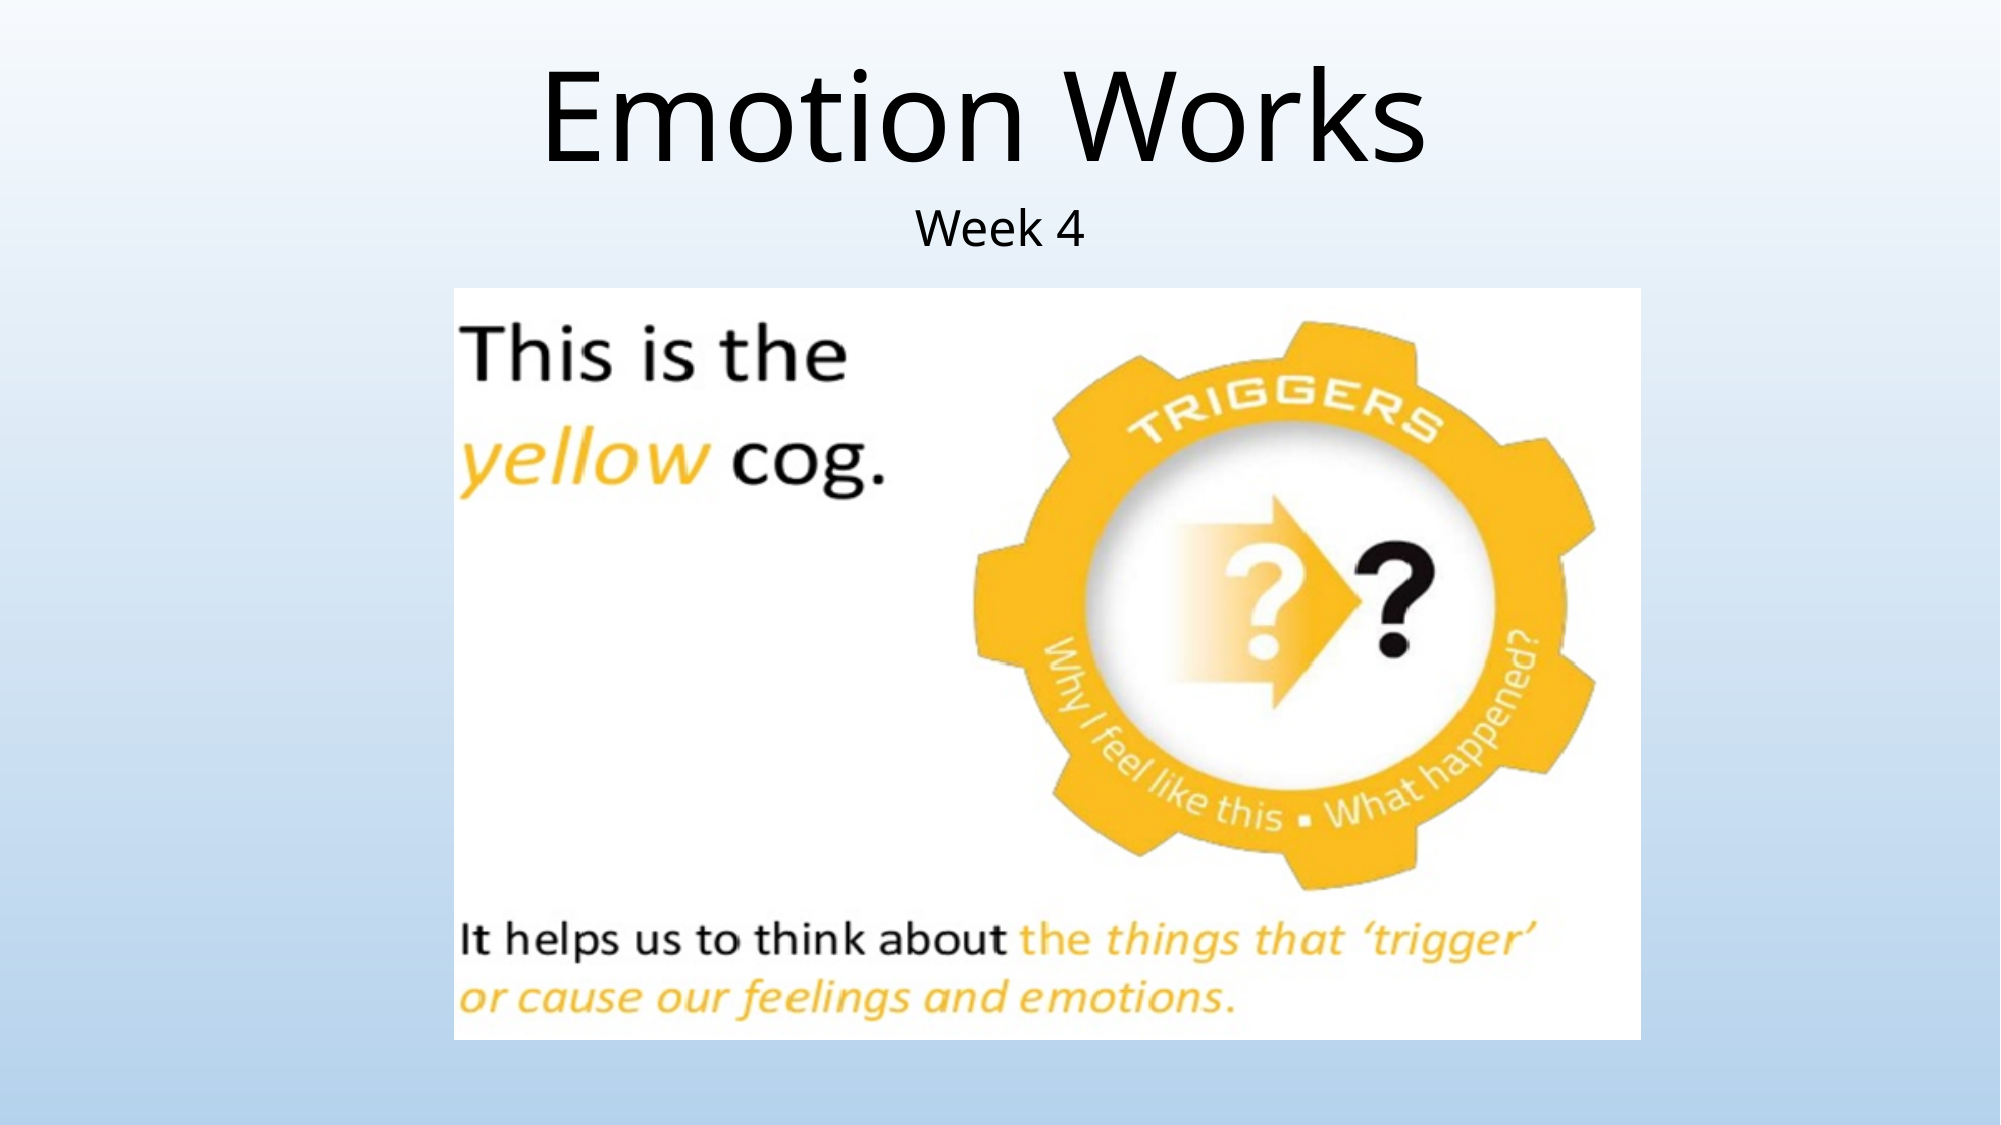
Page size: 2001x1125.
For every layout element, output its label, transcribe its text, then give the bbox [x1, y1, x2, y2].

title Emotion Works [249, 0, 1750, 195]
subtitle Week 4 [249, 195, 1750, 468]
picture [454, 288, 1641, 1040]
